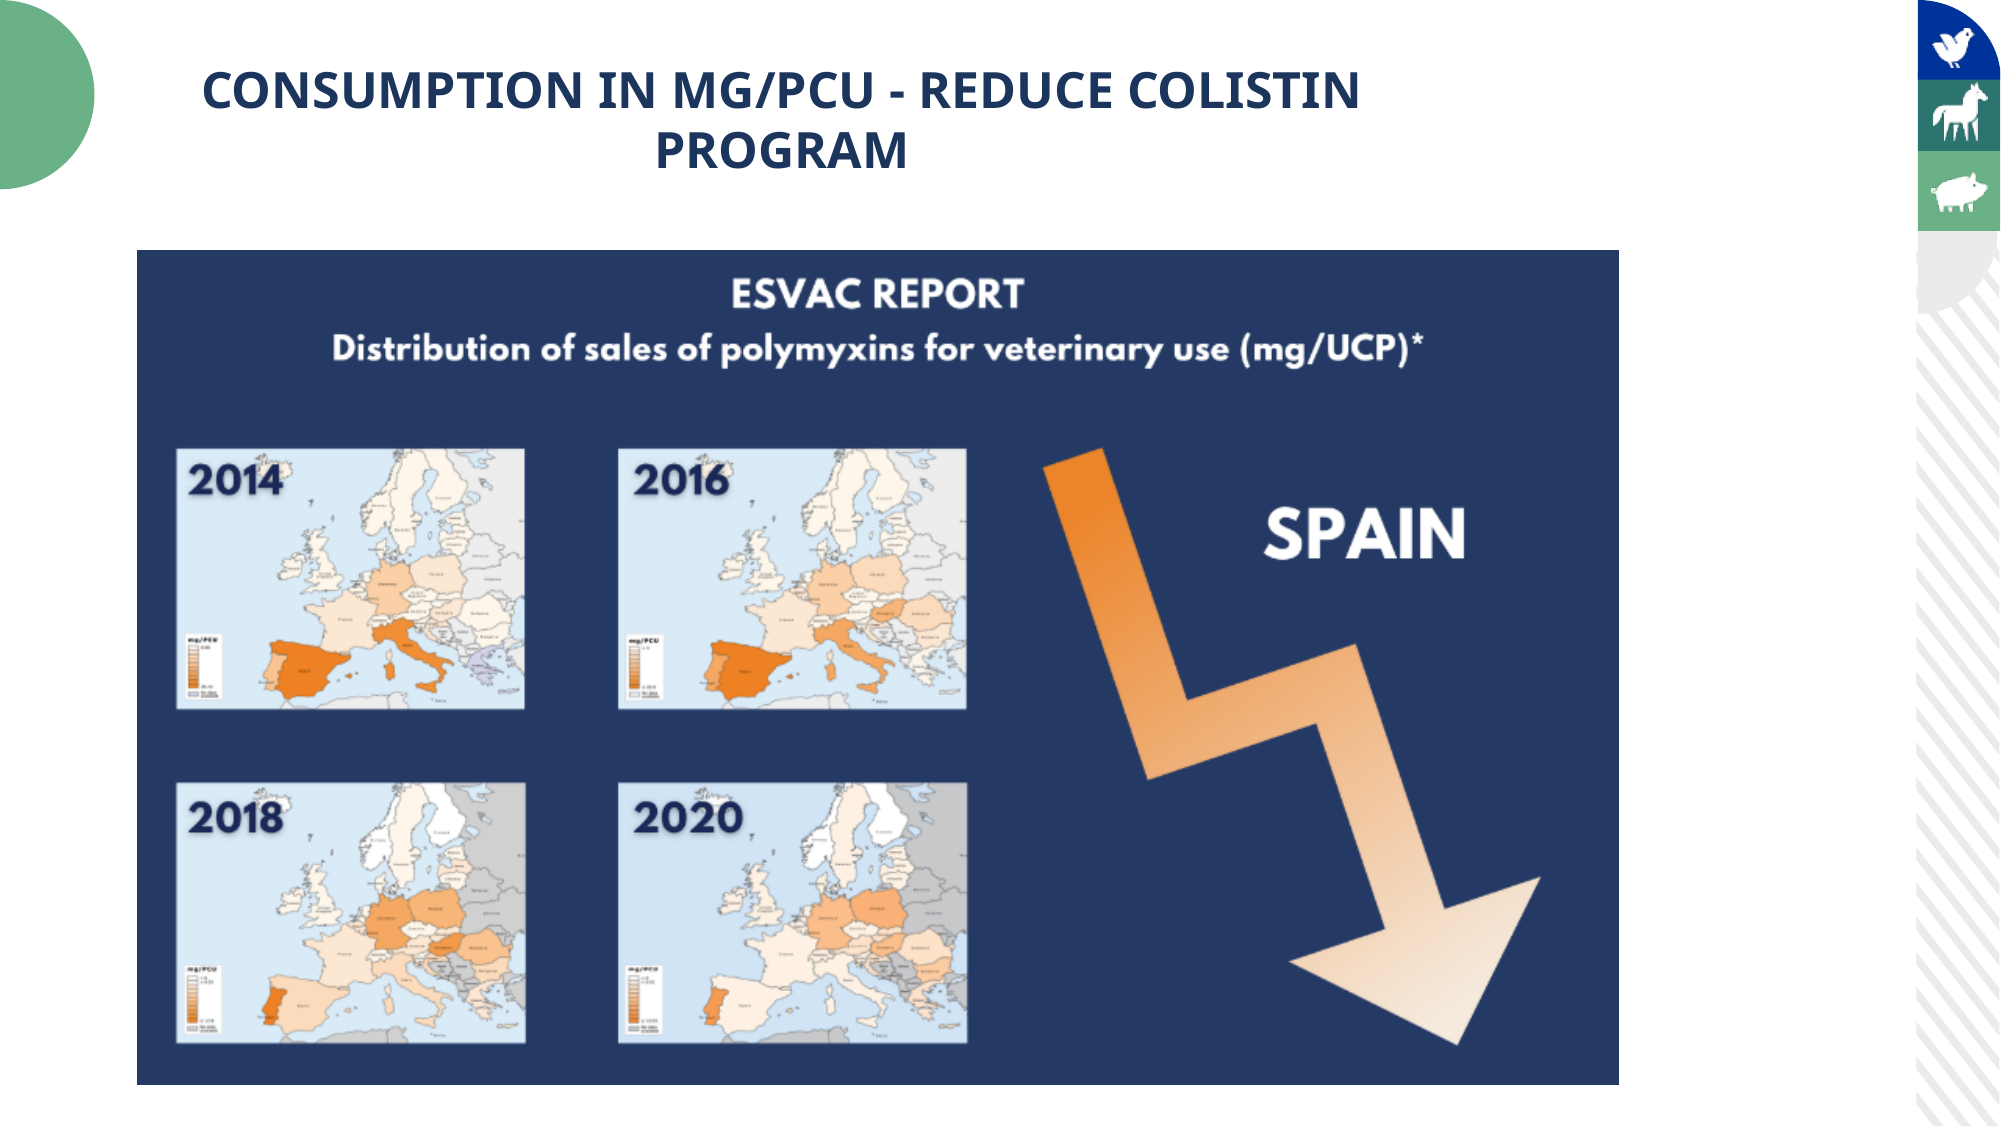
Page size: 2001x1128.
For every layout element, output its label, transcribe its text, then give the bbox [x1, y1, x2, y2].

picture [1932, 28, 1975, 68]
picture [1931, 172, 1988, 212]
list CONSUMPTION IN MG/PCU - REDUCE COLISTIN PROGRAM [125, 51, 1439, 139]
picture [137, 250, 1620, 1085]
picture [1933, 82, 1988, 141]
